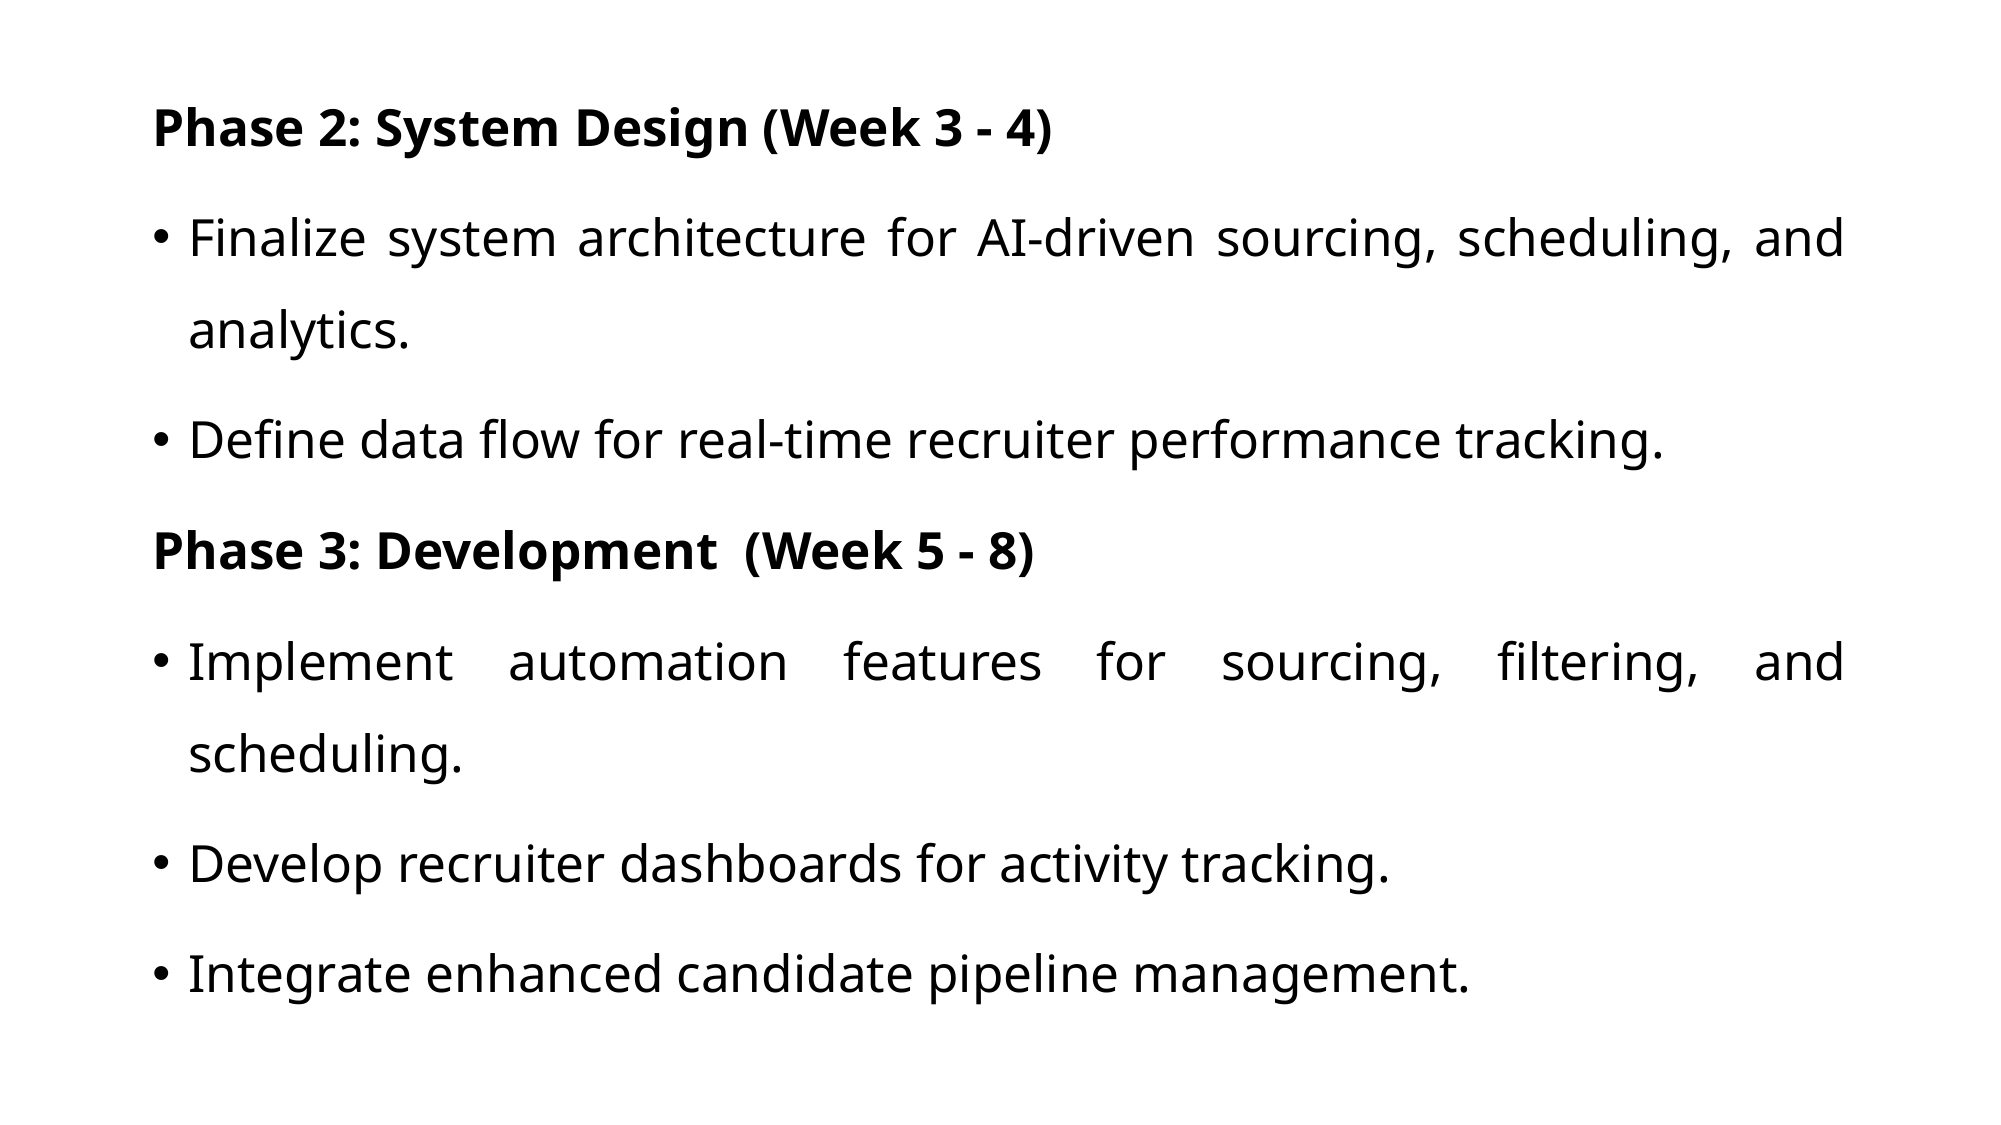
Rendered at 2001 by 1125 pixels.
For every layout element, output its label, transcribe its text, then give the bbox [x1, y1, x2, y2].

list Phase 2: System Design (Week 3 - 4) Finalize system architecture for AI-driven sourcing, scheduling, and analytics. Define data flow for real-time recruiter performance tracking. Phase 3: Development (Week 5 - 8) Implement automation features for sourcing, filtering, and scheduling. Develop recruiter dashboards for activity tracking. Integrate enhanced candidate pipeline management. [137, 56, 1863, 1011]
